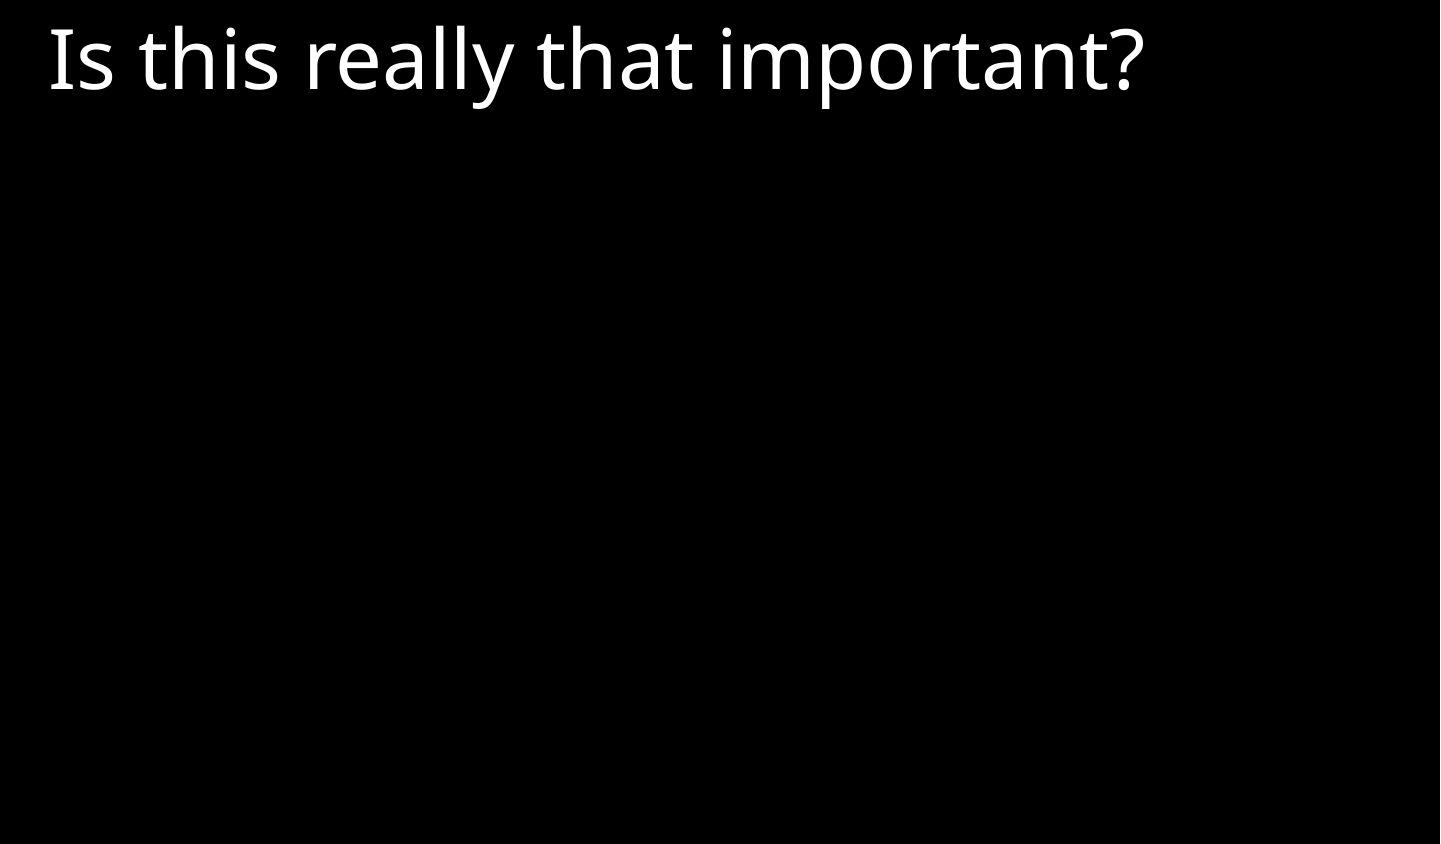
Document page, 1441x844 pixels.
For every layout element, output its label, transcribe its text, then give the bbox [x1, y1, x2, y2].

subtitle Is this really that important? [36, 0, 1393, 844]
